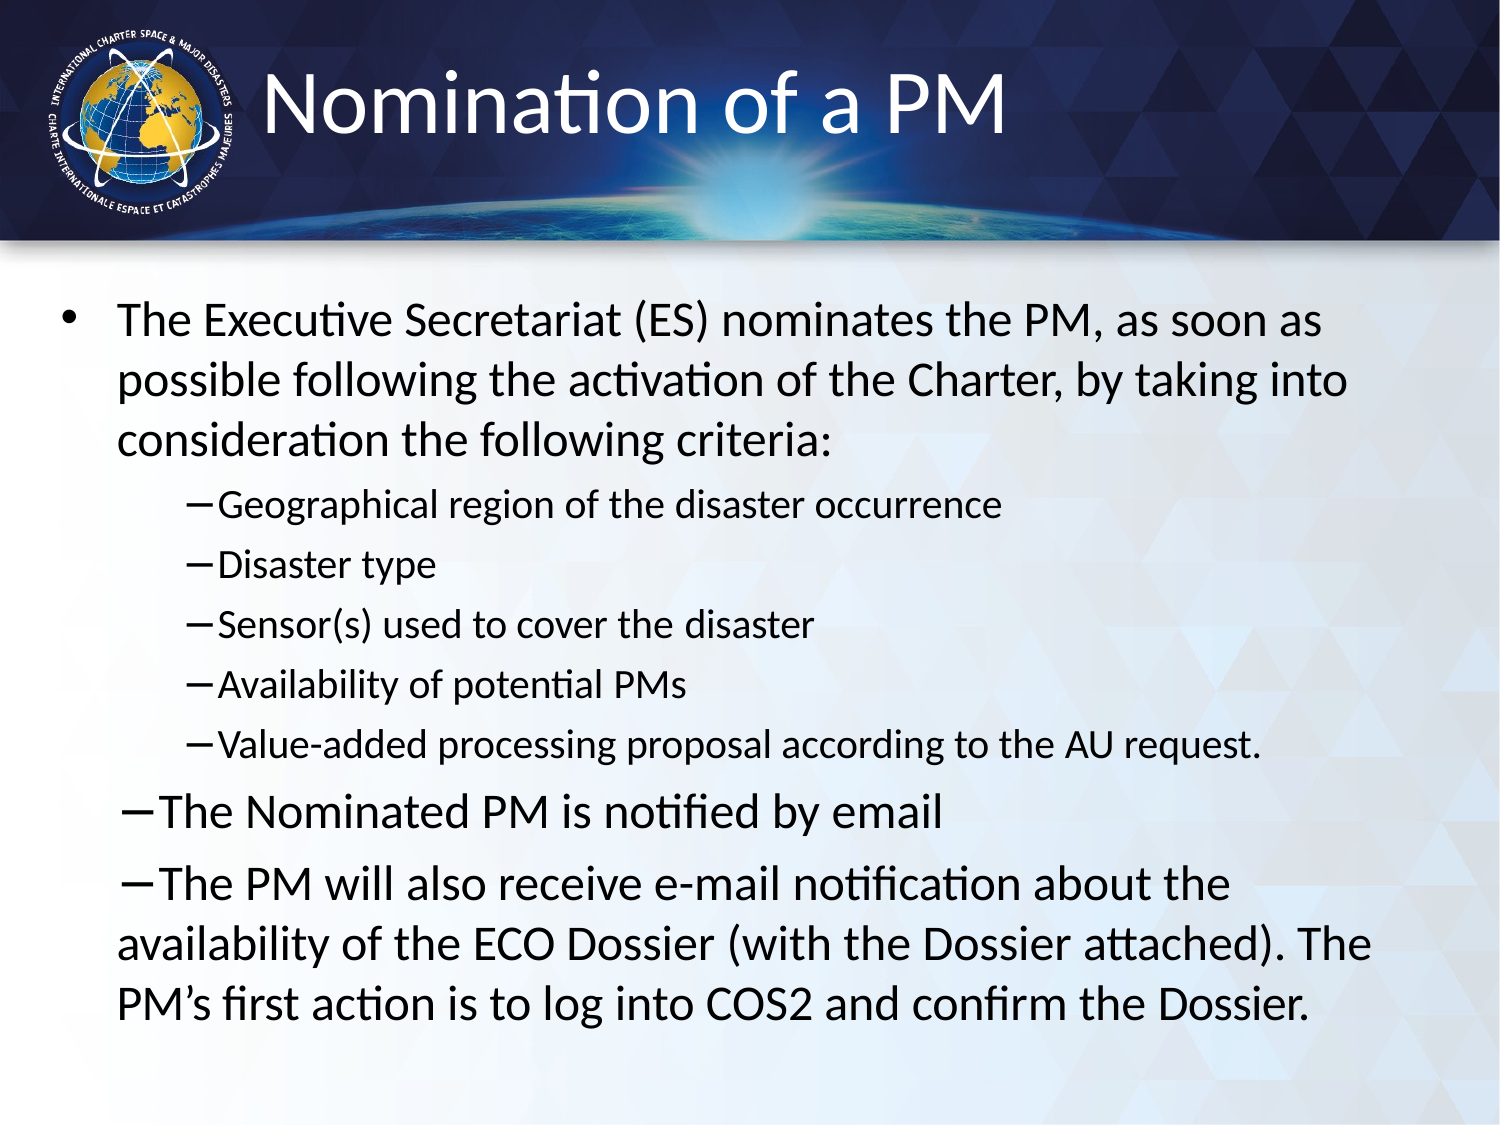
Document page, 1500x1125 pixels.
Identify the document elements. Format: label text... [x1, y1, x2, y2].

text_box The Executive Secretariat (ES) nominates the PM, as soon as possible following the activation of the Charter, by taking into consideration the following criteria: −Geographical region of the disaster occurrence −Disaster type −Sensor(s) used to cover the disaster −Availability of potential PMs −Value-added processing proposal according to the AU request. −The Nominated PM is notified by email −The PM will also receive e-mail notification about the availability of the ECO Dossier (with the Dossier attached). The PM’s first action is to log into COS2 and confirm the Dossier. [58, 286, 1409, 1031]
picture [0, 0, 1500, 1125]
title Nomination of a PM [259, 41, 1207, 230]
